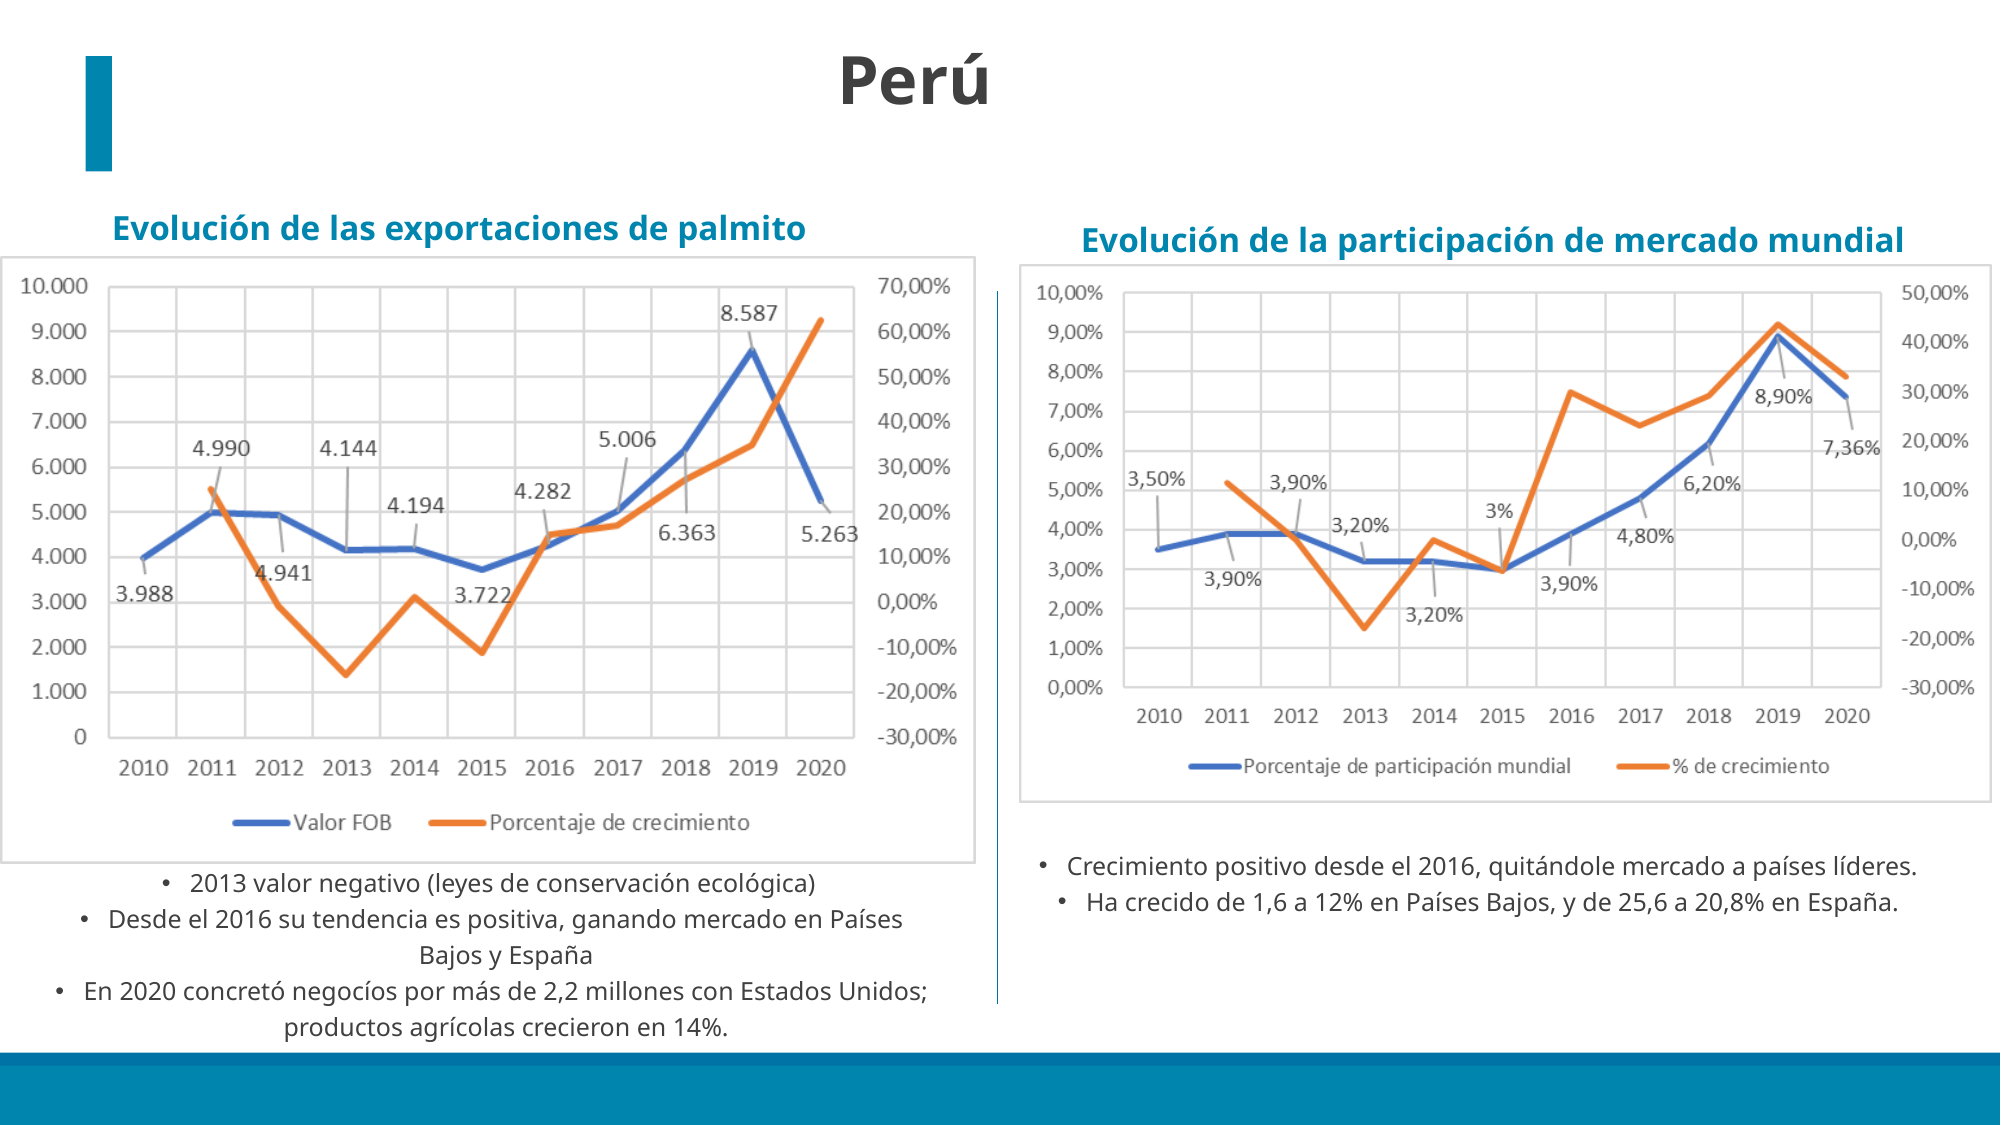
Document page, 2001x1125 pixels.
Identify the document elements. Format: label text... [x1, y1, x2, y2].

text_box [0, 864, 953, 1049]
text_box Perú [822, 30, 1612, 126]
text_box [1019, 803, 1954, 922]
picture [0, 256, 976, 864]
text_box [1019, 203, 1954, 264]
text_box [0, 192, 953, 256]
picture [1019, 264, 1992, 803]
